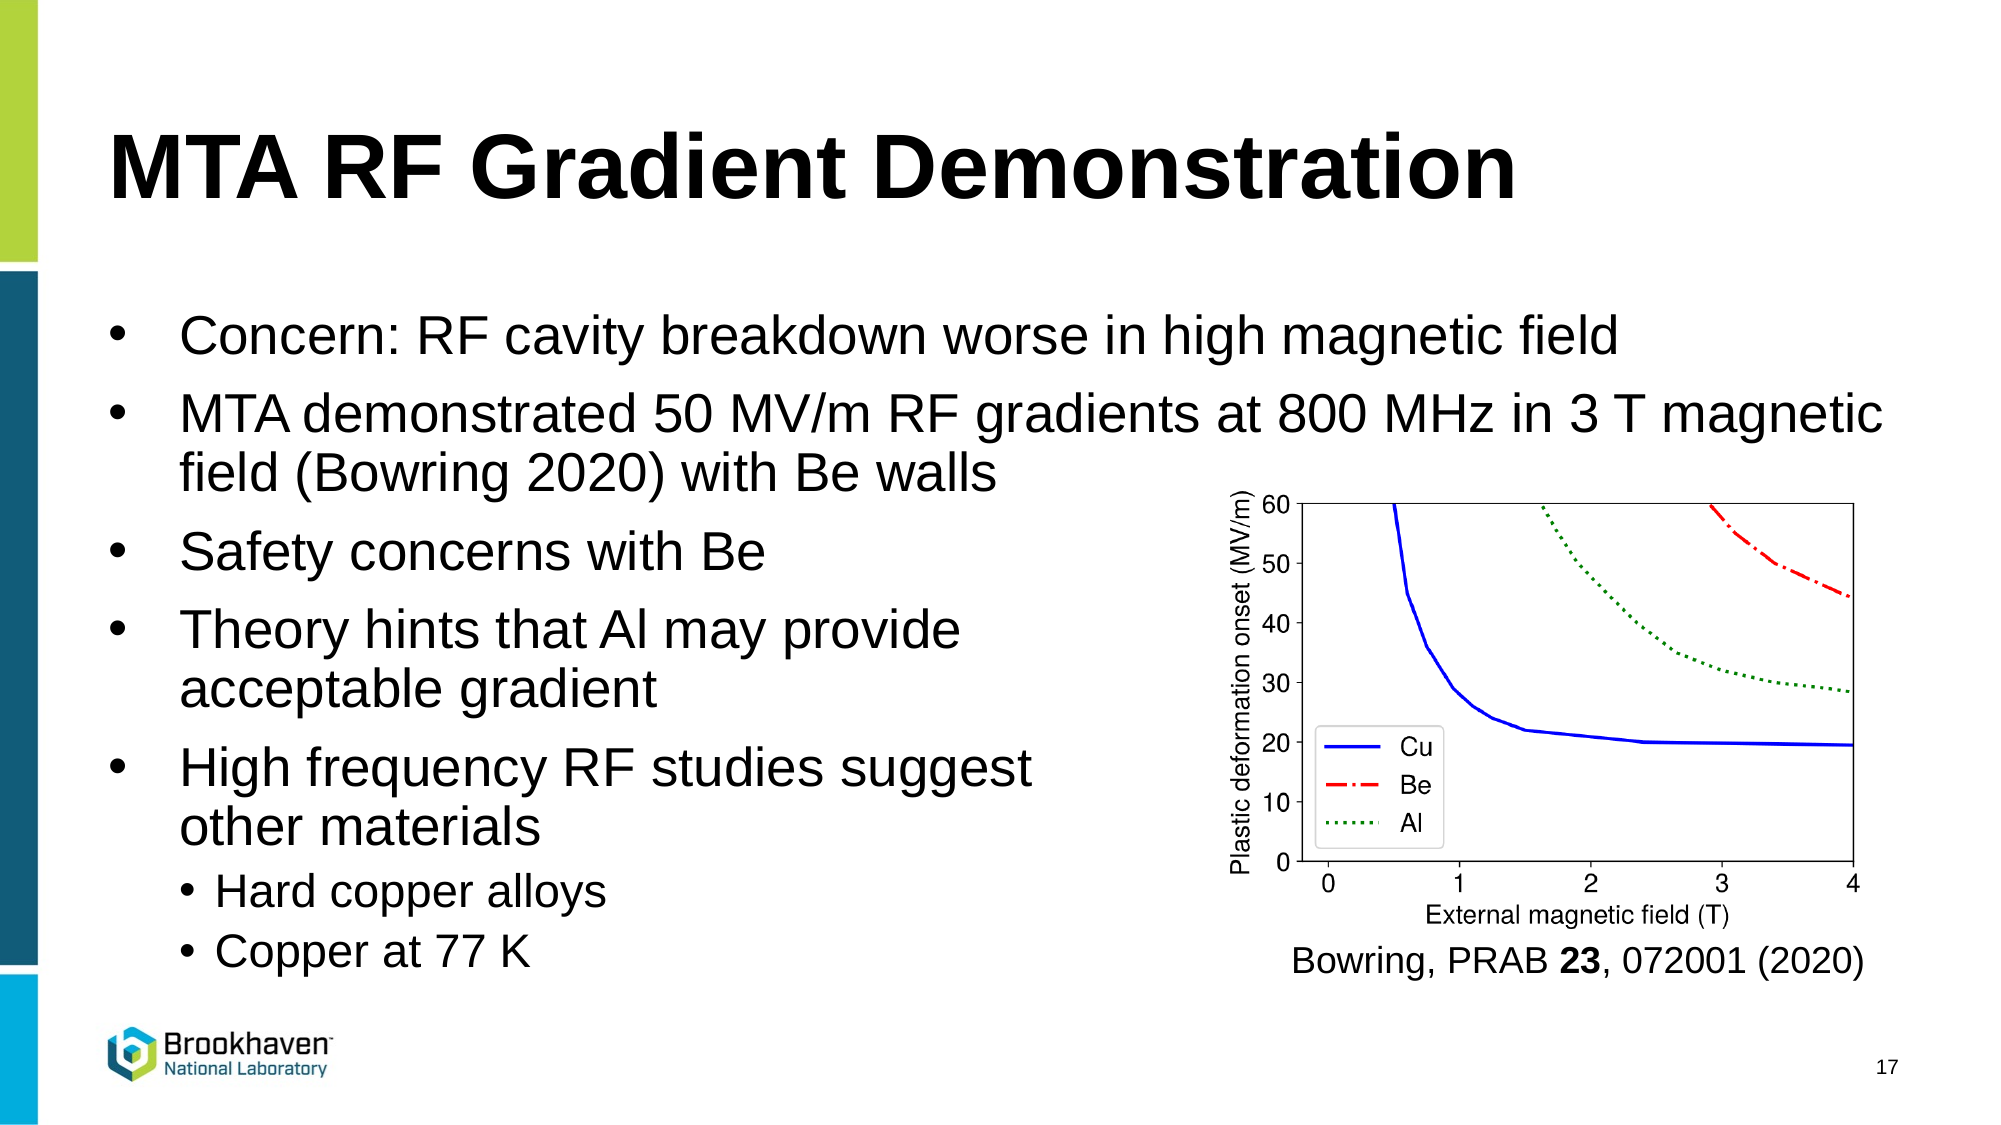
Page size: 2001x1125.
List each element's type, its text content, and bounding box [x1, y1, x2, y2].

title MTA RF Gradient Demonstration [93, 59, 1907, 278]
slide_number 17 [1835, 1036, 1907, 1097]
list Concern: RF cavity breakdown worse in high magnetic field MTA demonstrated 50 MV/m RF gradients at 800 MHz in 3 T magnetic field (Bowring 2020) with Be walls Safety concerns with Be Theory hints that Al may provide acceptable gradient High frequency RF studies suggest other materials Hard copper alloys Copper at 77 K [93, 299, 1907, 990]
picture [0, 0, 2001, 1125]
text_box Bowring, PRAB 23, 072001 (2020) [1276, 928, 1880, 989]
